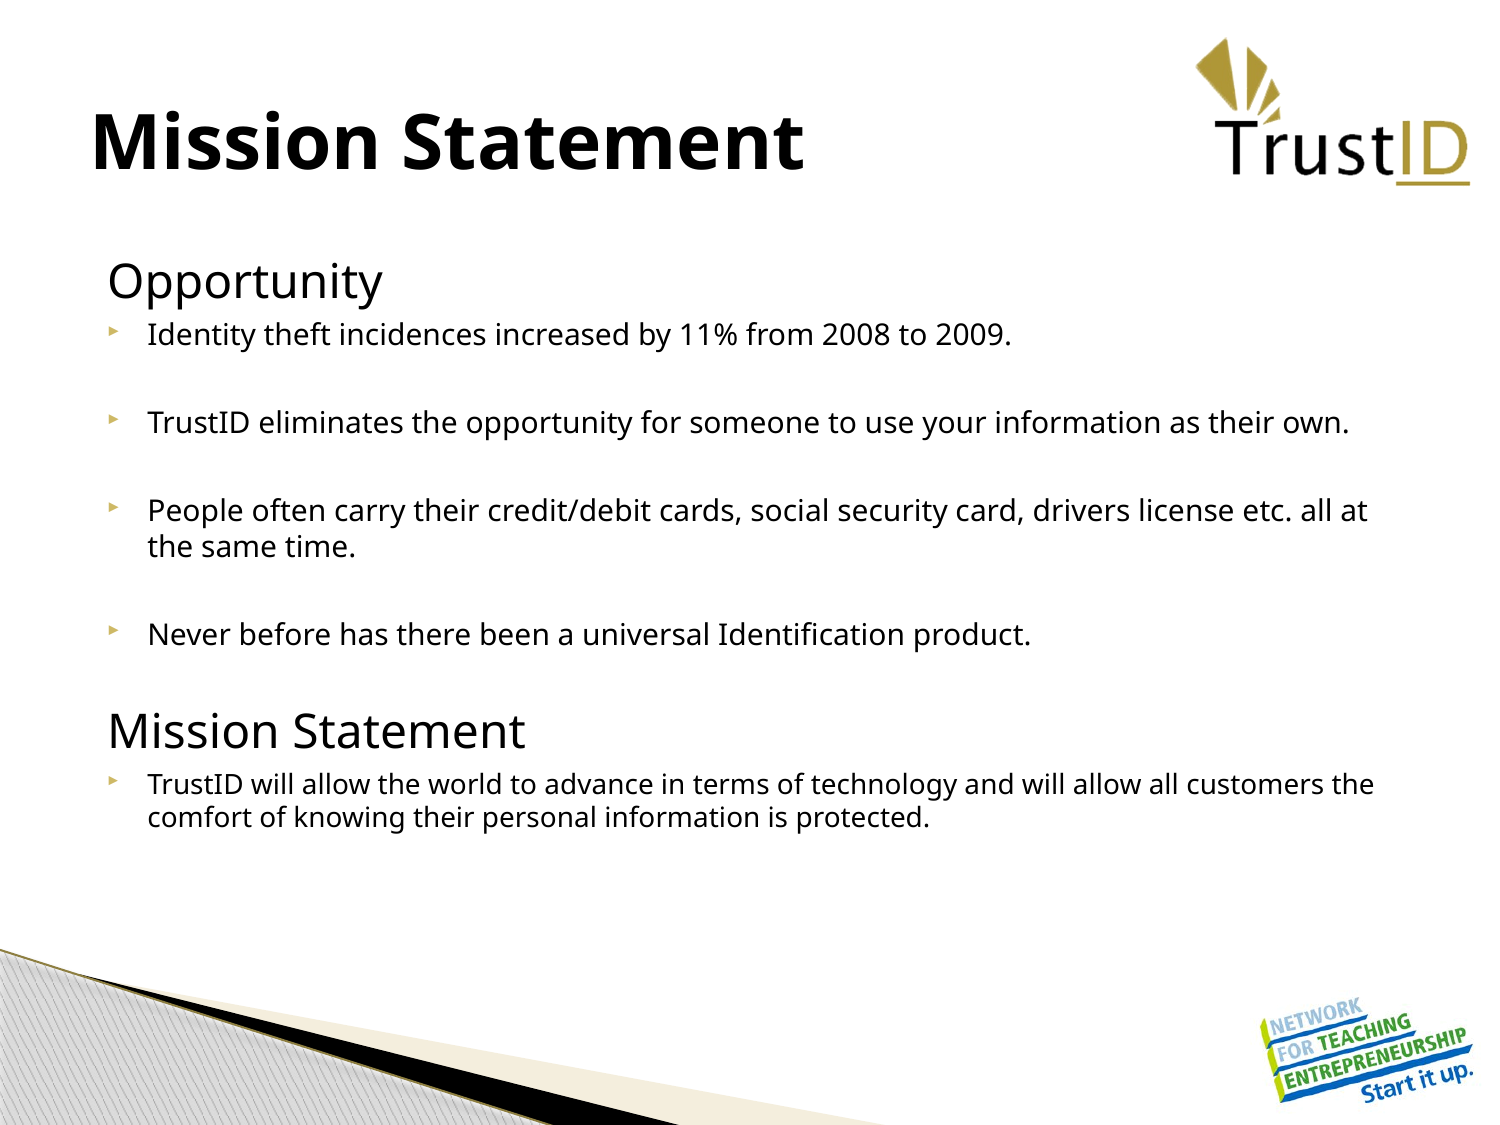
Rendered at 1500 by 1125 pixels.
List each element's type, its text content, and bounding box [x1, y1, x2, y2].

list Opportunity Identity theft incidences increased by 11% from 2008 to 2009. TrustID eliminates the opportunity for someone to use your information as their own. People often carry their credit/debit cards, social security card, drivers license etc. all at the same time. Never before has there been a universal Identification product. Mission Statement TrustID will allow the world to advance in terms of technology and will allow all customers the comfort of knowing their personal information is protected. [75, 243, 1425, 986]
picture [1178, 37, 1500, 188]
title Mission Statement [75, 45, 863, 233]
picture [1249, 983, 1500, 1125]
